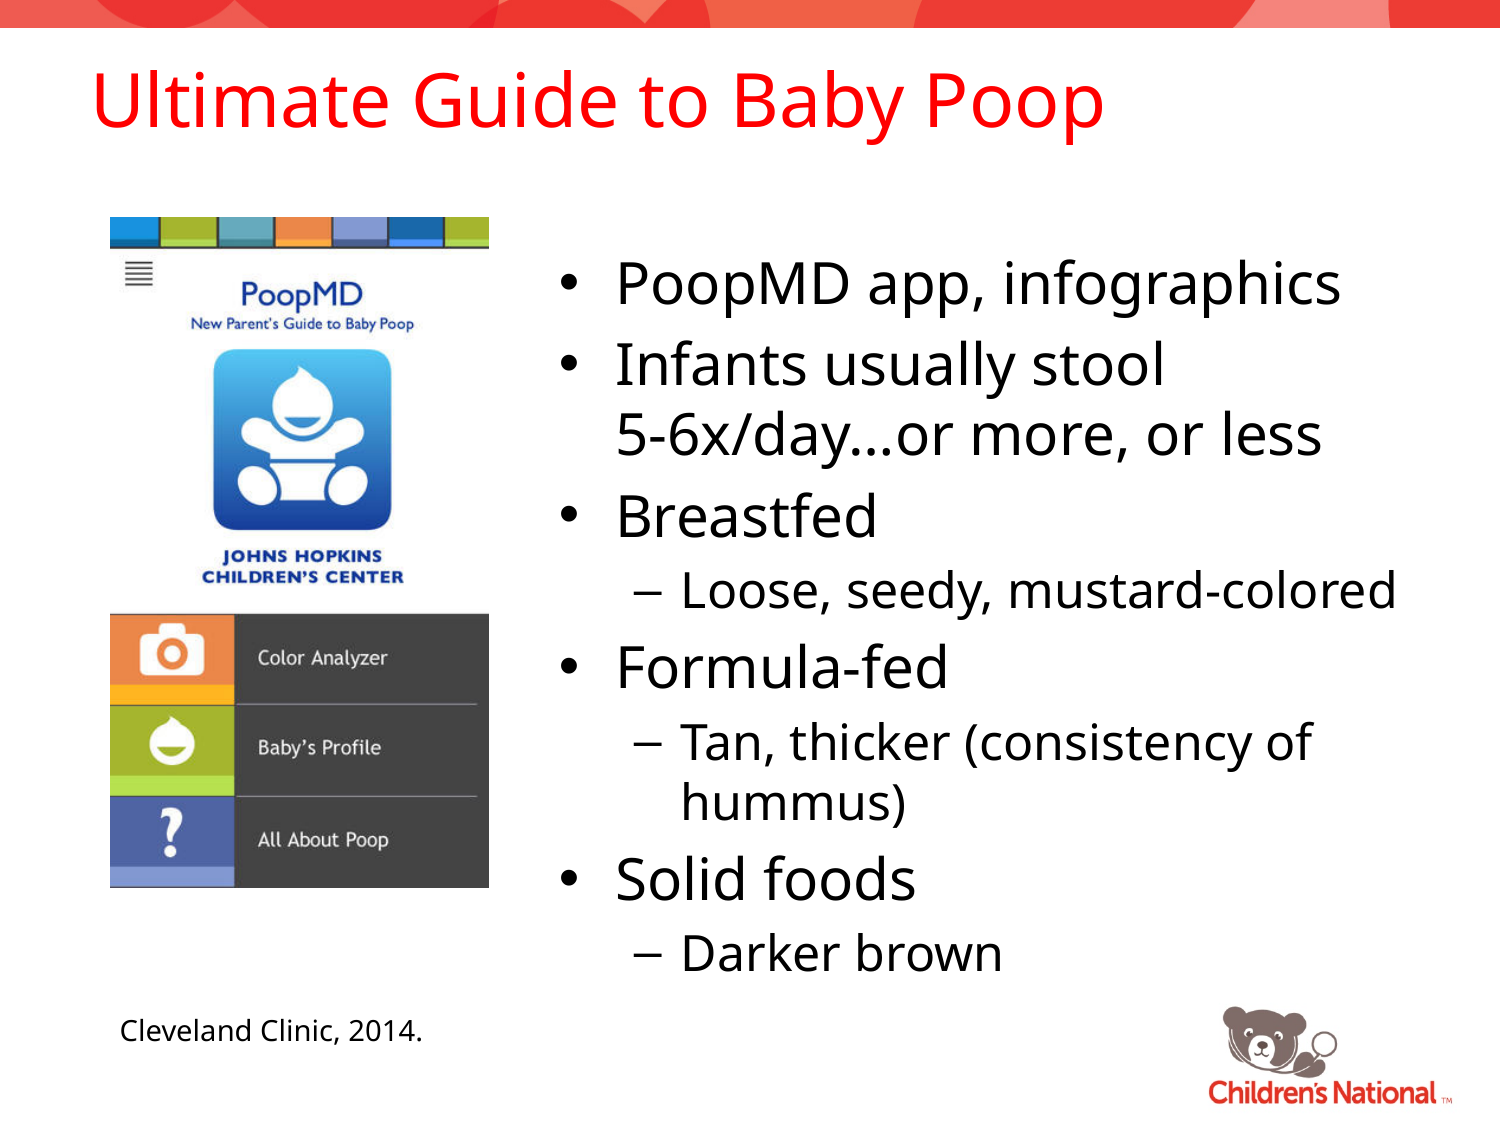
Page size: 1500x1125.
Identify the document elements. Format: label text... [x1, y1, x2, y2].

list PoopMD app, infographics Infants usually stool 5-6x/day…or more, or less Breastfed Loose, seedy, mustard-colored Formula-fed Tan, thicker (consistency of hummus) Solid foods Darker brown [543, 238, 1425, 1005]
picture [0, 0, 1500, 28]
picture [1164, 981, 1500, 1125]
title Ultimate Guide to Baby Poop [75, 45, 1425, 233]
text_box Cleveland Clinic, 2014. [104, 1005, 769, 1055]
picture [110, 217, 489, 889]
